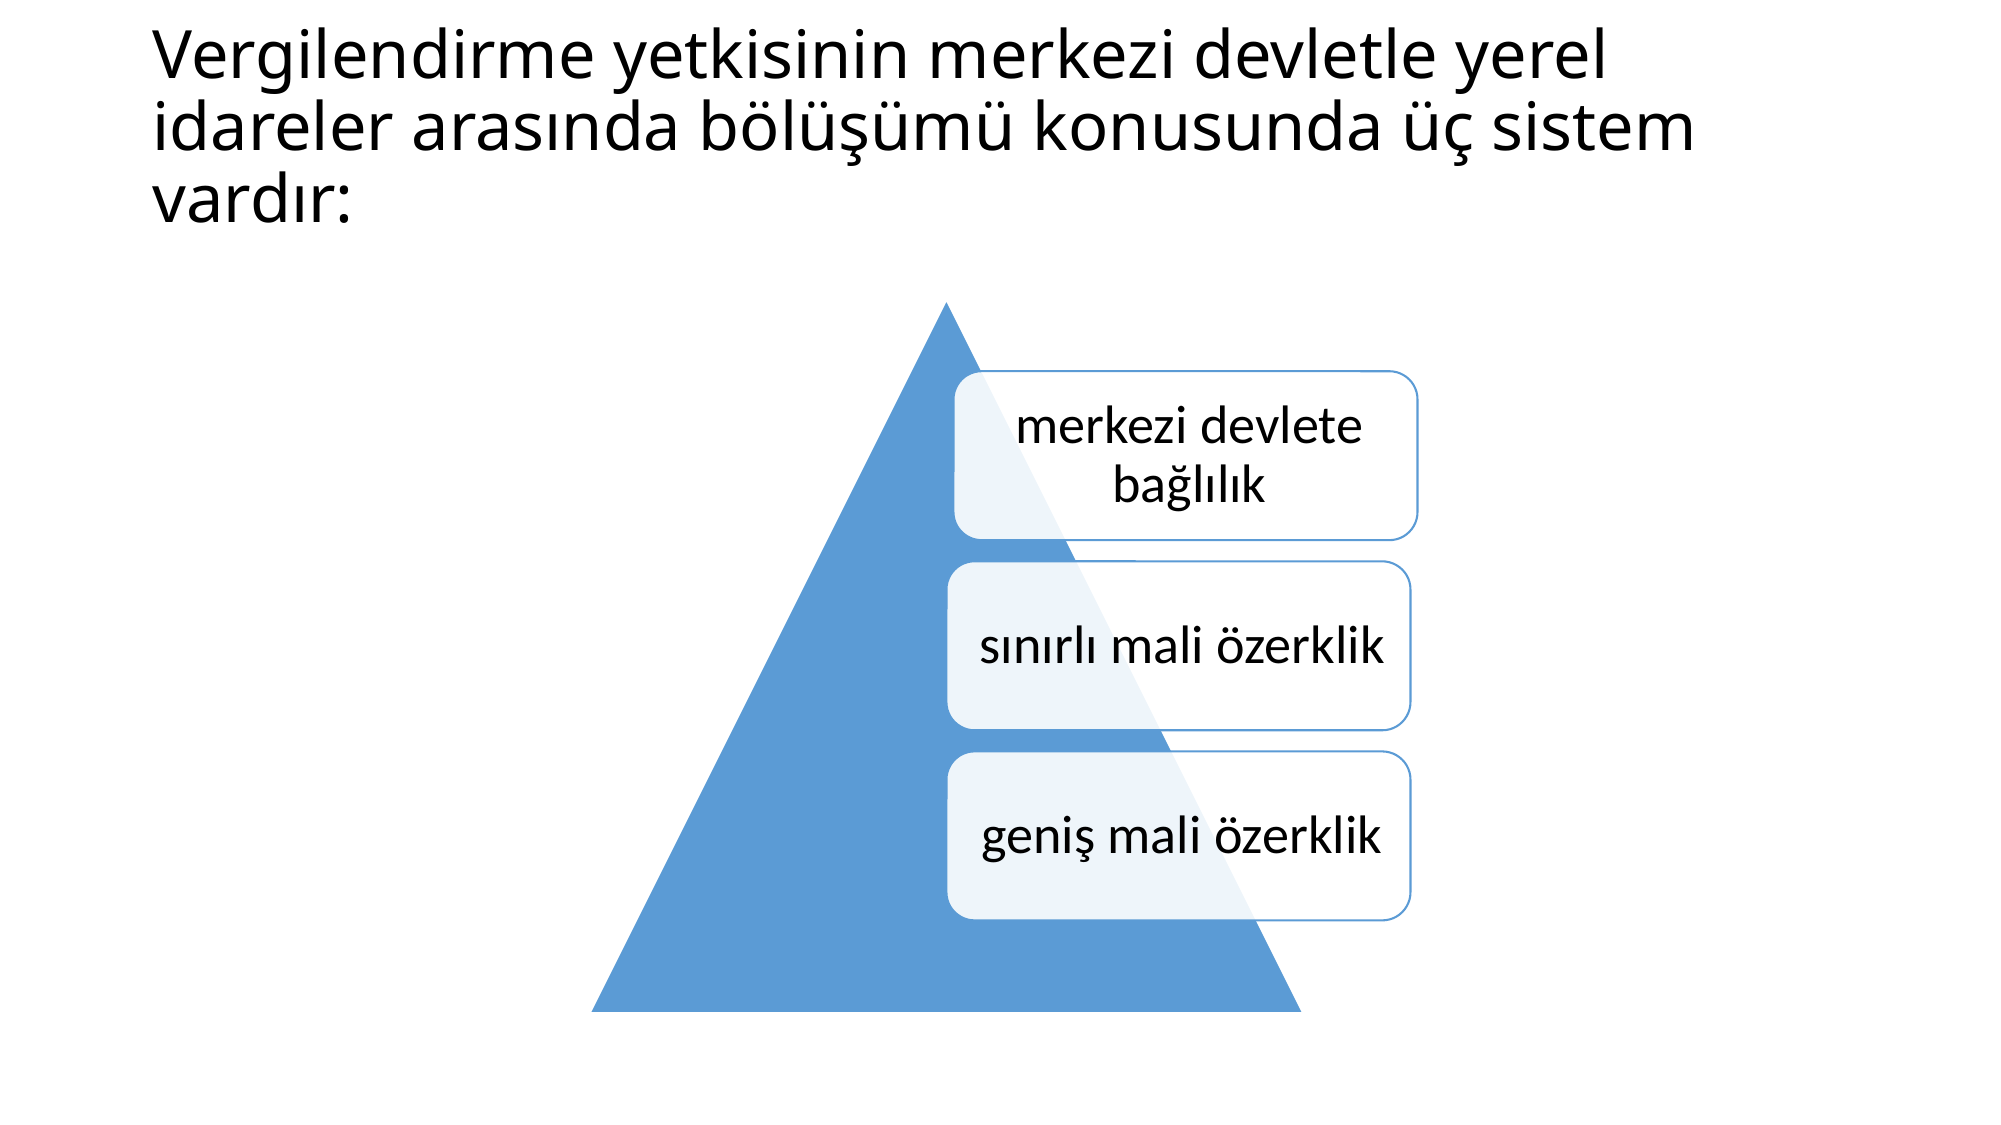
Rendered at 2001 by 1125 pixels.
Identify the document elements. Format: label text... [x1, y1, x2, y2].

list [137, 299, 1863, 1014]
title Vergilendirme yetkisinin merkezi devletle yerel idareler arasında bölüşümü konusunda üç sistem vardır: [137, 59, 1863, 278]
